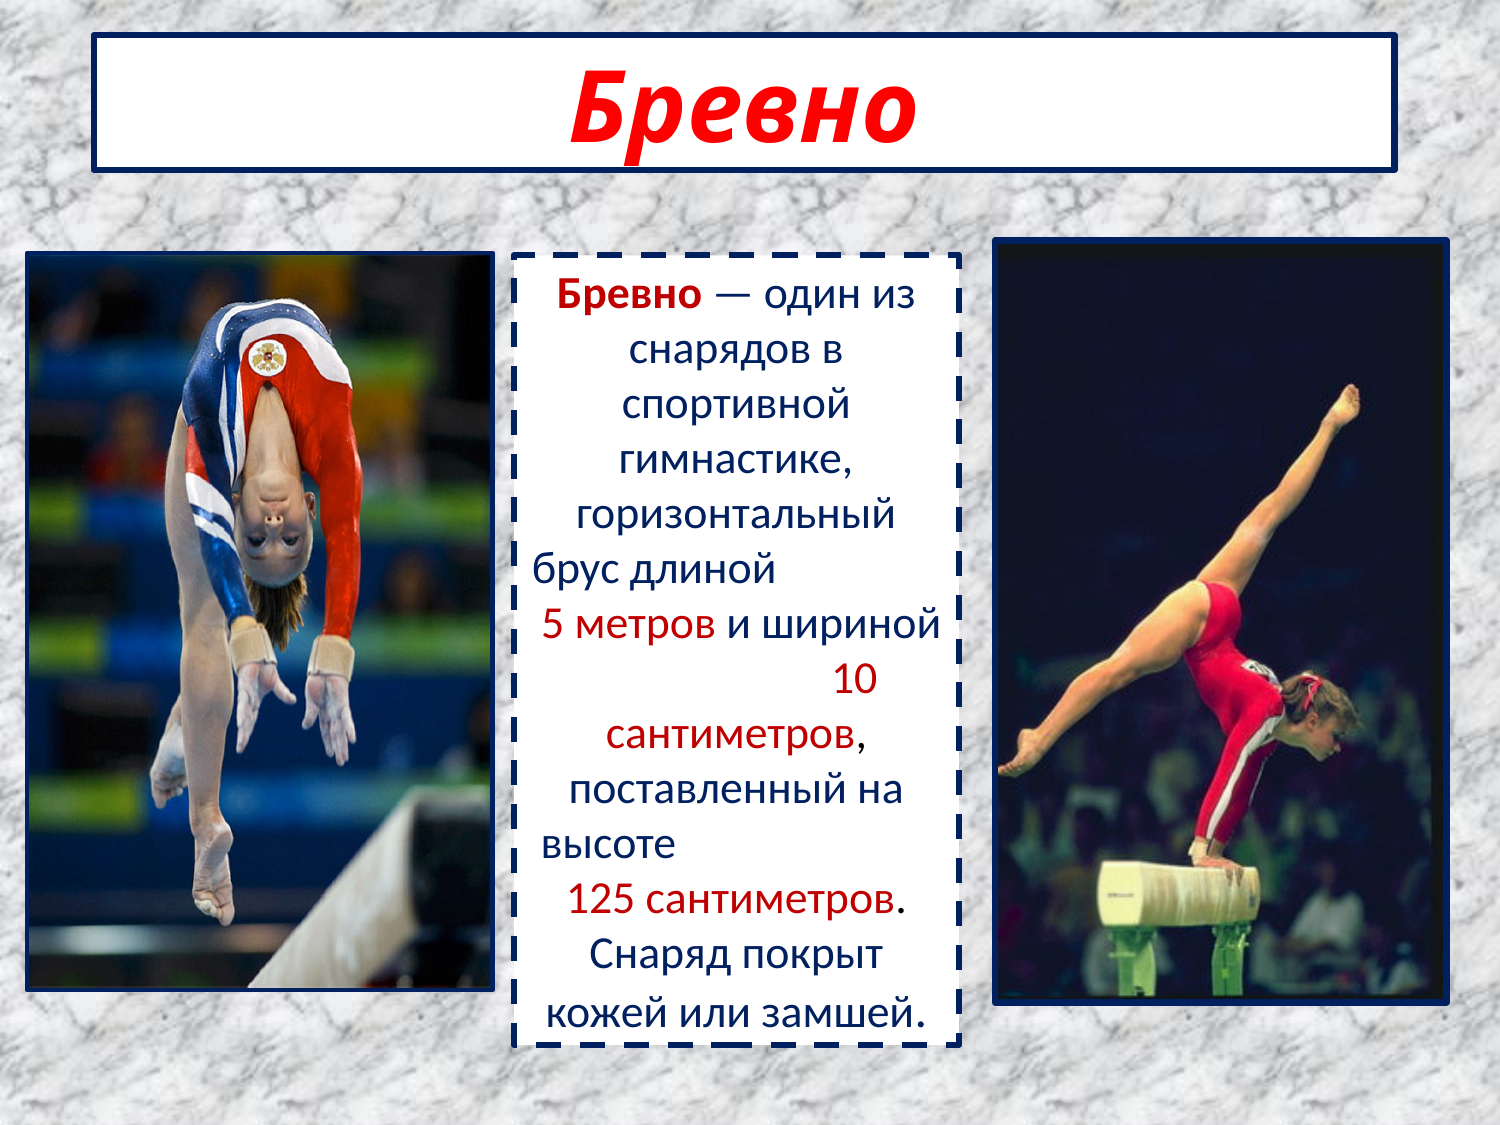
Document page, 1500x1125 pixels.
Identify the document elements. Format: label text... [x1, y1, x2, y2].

text_box Бревно [92, 33, 1397, 172]
picture [0, 0, 1500, 1125]
text_box Бревно — один из снарядов в спортивной гимнастике, горизонтальный брус длиной 5 метров и шириной 10 сантиметров, поставленный на высоте 125 сантиметров. Снаряд покрыт кожей или замшей. [512, 253, 961, 1047]
